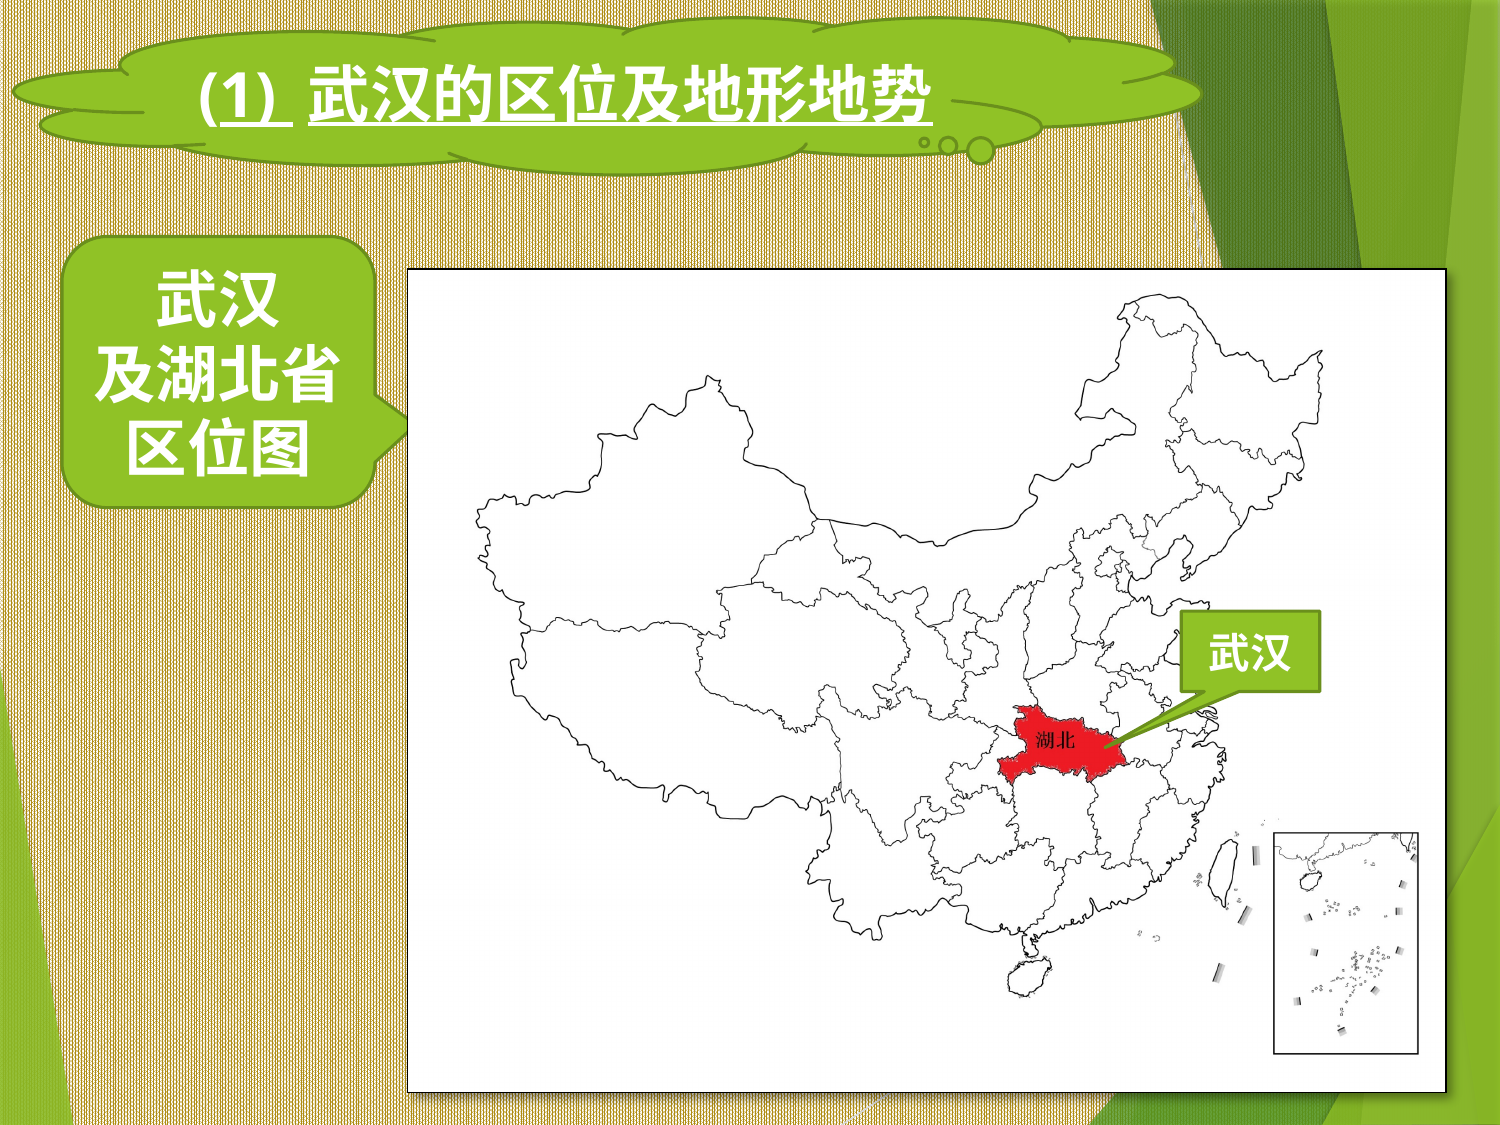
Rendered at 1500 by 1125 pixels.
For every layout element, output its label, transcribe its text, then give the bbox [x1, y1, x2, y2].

text_box (1) 武汉的区位及地形地势 [11, 16, 1204, 177]
text_box 武汉 及湖北省 区位图 [60, 234, 402, 510]
picture [407, 269, 1446, 1093]
